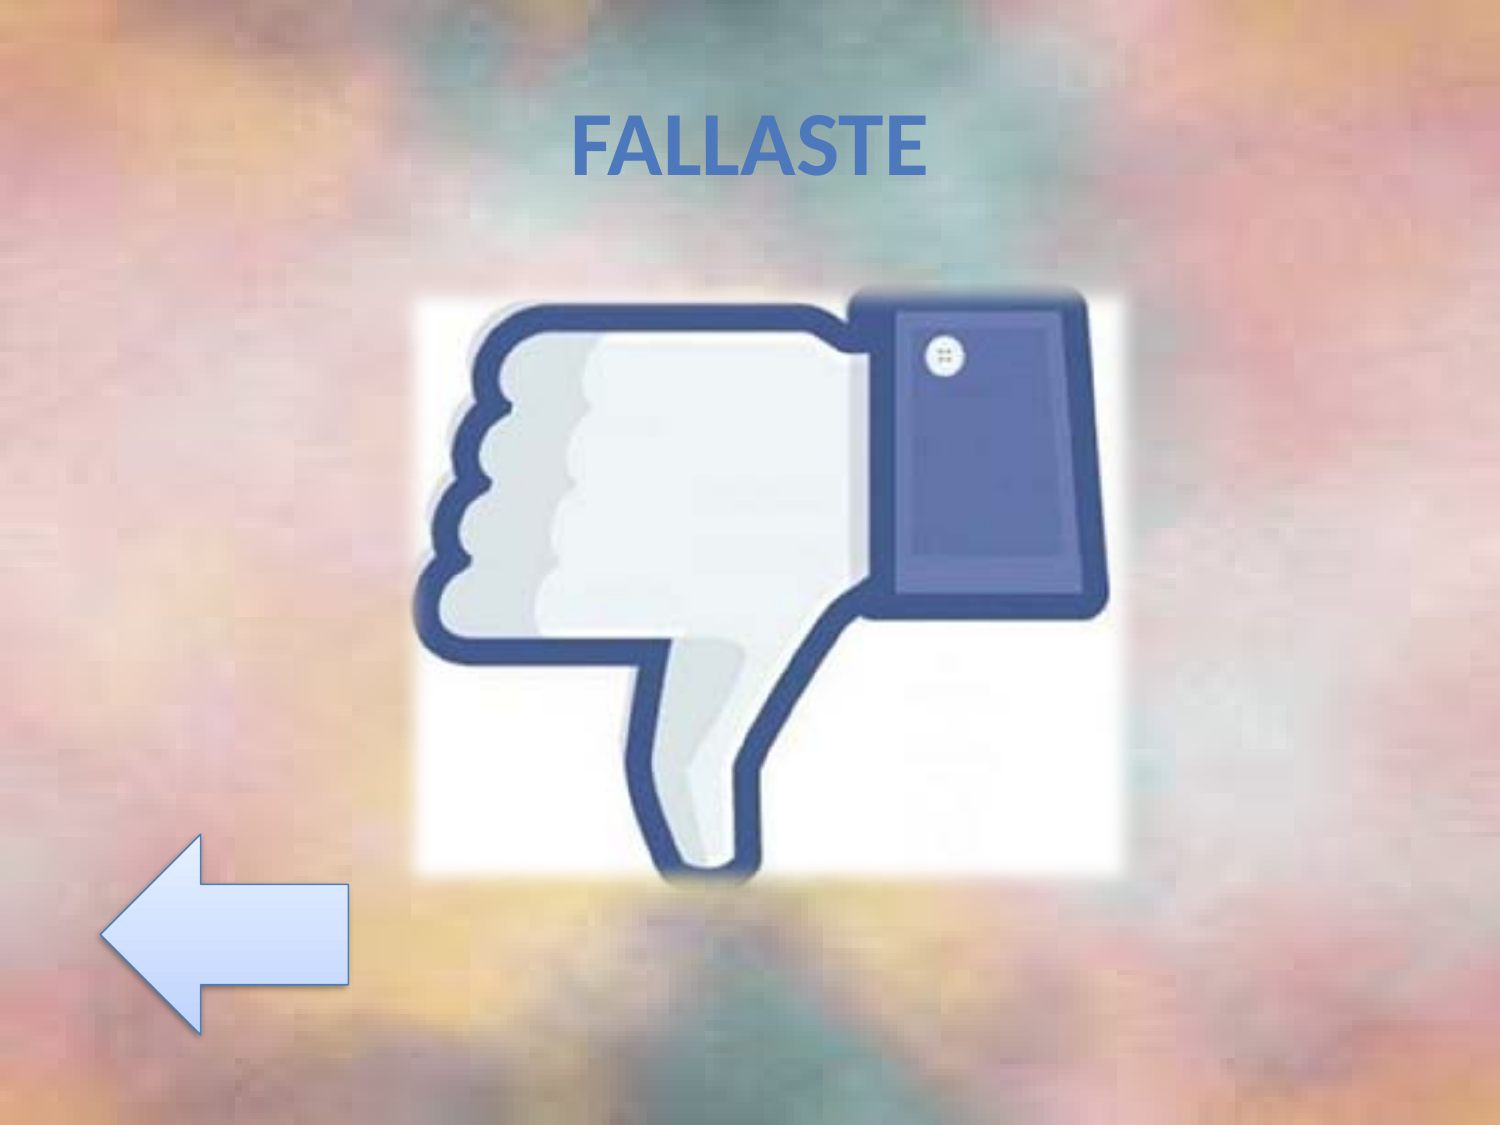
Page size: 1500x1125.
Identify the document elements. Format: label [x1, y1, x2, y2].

list [395, 278, 1142, 895]
picture [0, 0, 1500, 1125]
